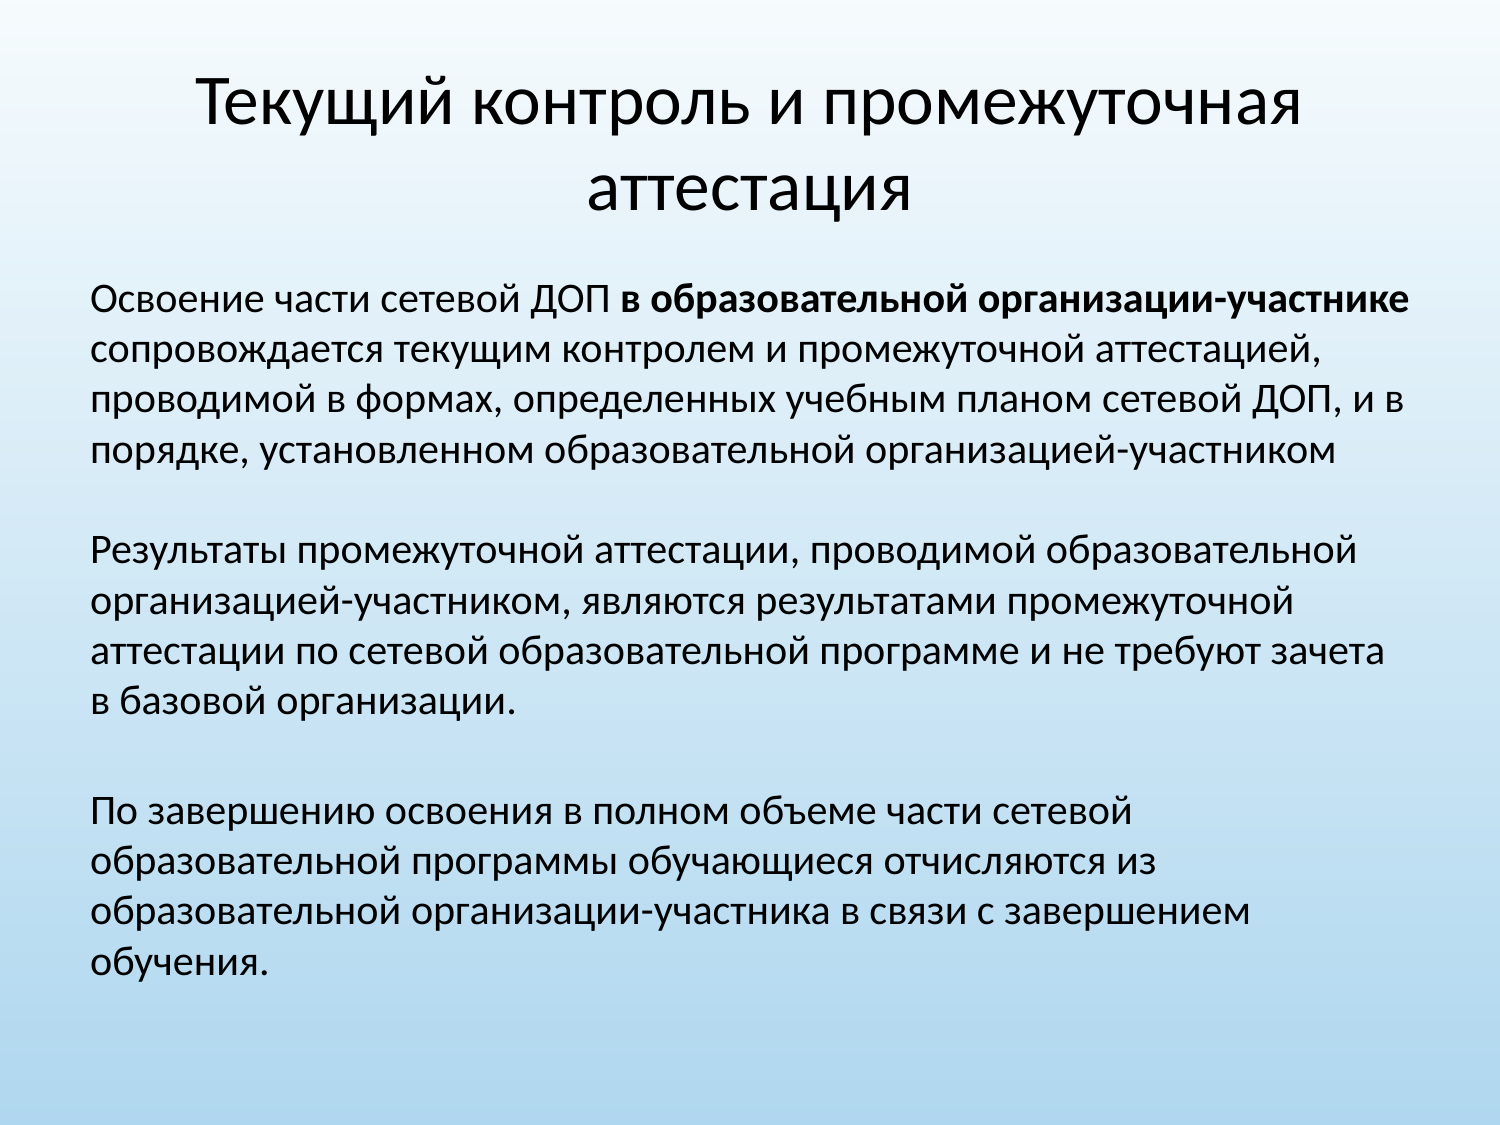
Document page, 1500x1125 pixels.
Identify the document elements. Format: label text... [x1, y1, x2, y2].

list Освоение части сетевой ДОП в образовательной организации-участнике сопровождается текущим контролем и промежуточной аттестацией, проводимой в формах, определенных учебным планом сетевой ДОП, и в порядке, установленном образовательной организацией-участником Результаты промежуточной аттестации, проводимой образовательной организацией-участником, являются результатами промежуточной аттестации по сетевой образовательной программе и не требуют зачета в базовой организации. По завершению освоения в полном объеме части сетевой образовательной программы обучающиеся отчисляются из образовательной организации-участника в связи с завершением обучения. [75, 262, 1425, 1005]
title Текущий контроль и промежуточная аттестация [75, 45, 1425, 233]
